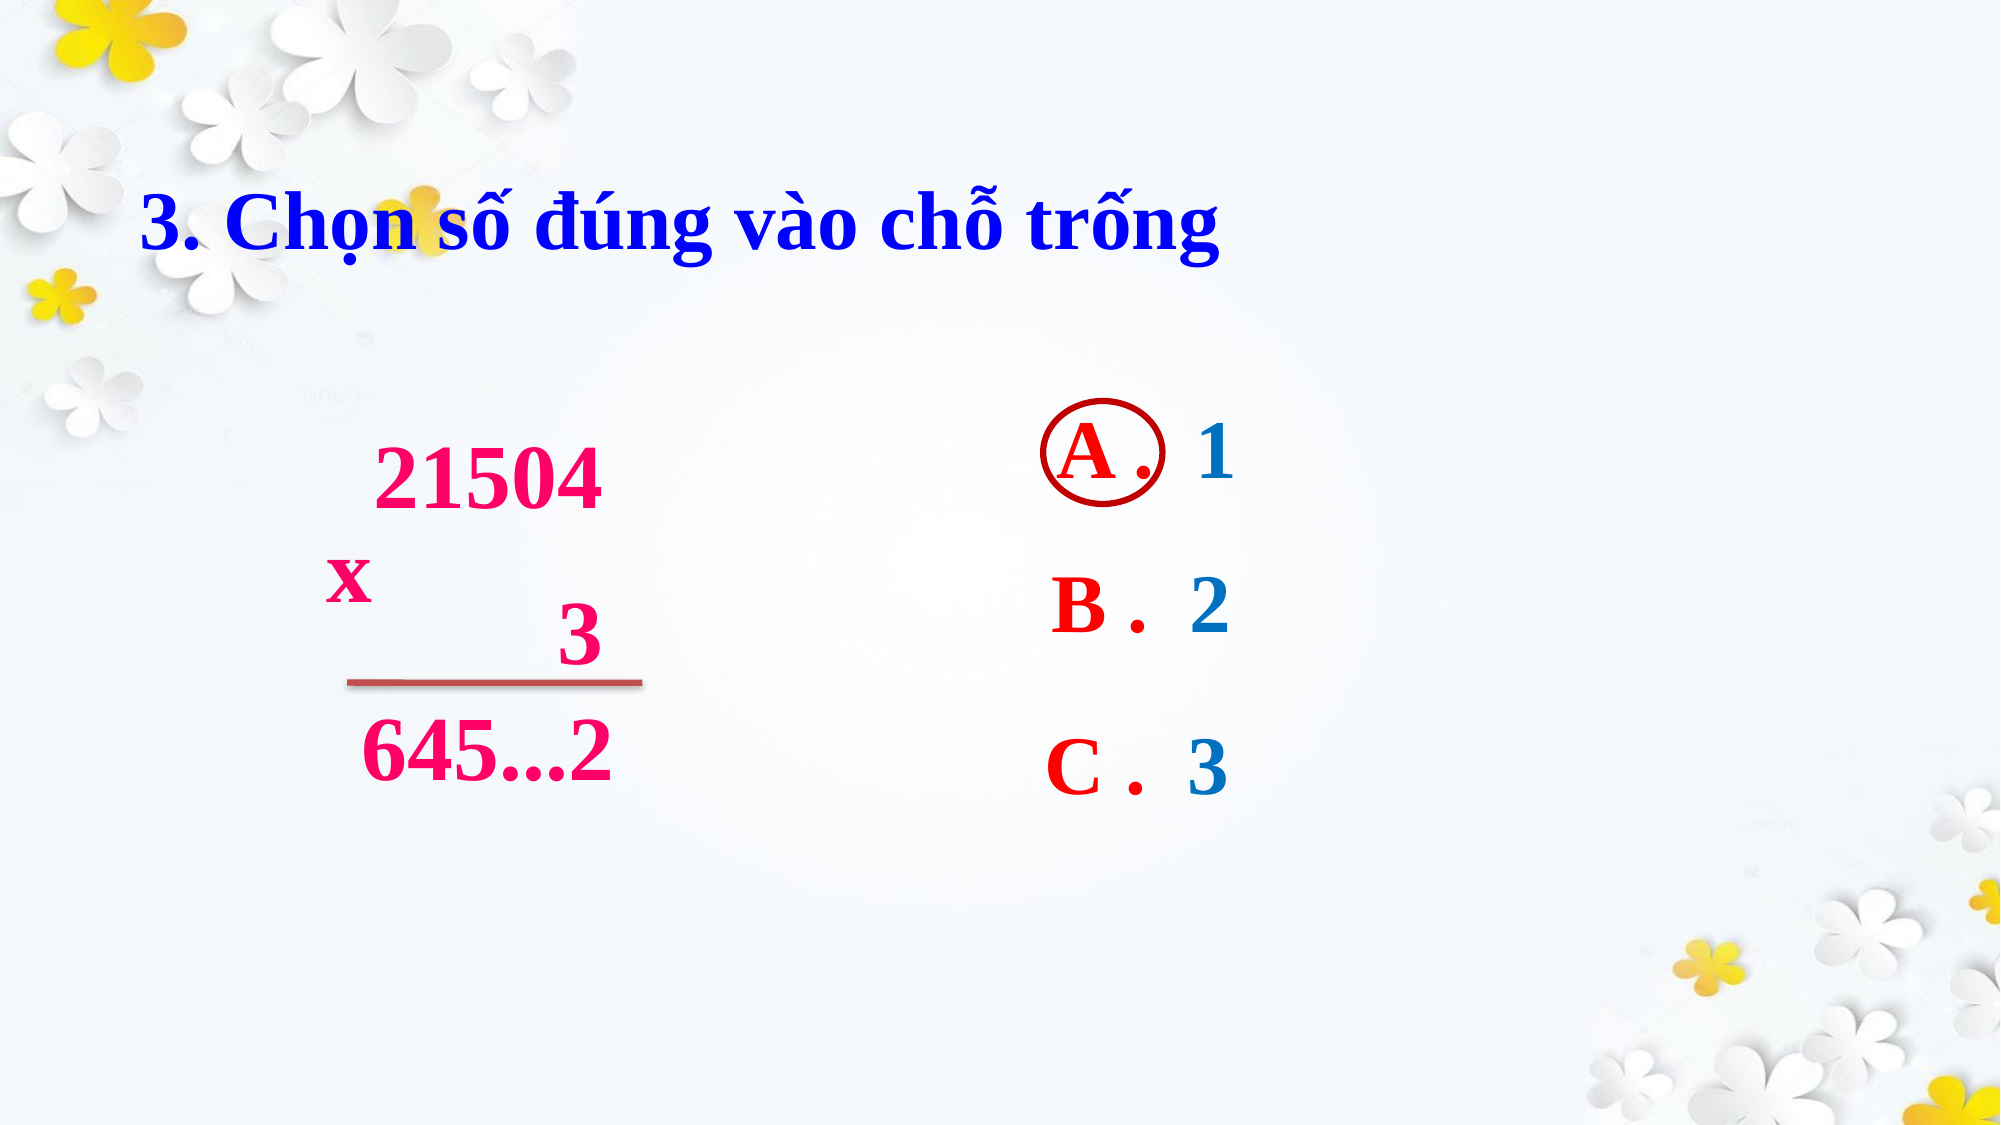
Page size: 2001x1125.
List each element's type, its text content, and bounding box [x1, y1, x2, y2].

picture [0, 0, 2001, 1125]
text_box C . 3 [1030, 703, 1581, 819]
text_box A . 1 [1042, 387, 1643, 503]
text_box [1043, 400, 1163, 504]
text_box 3. Chọn số đúng vào chỗ trống [124, 159, 1386, 274]
text_box B . 2 [1036, 542, 1600, 657]
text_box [311, 409, 714, 808]
